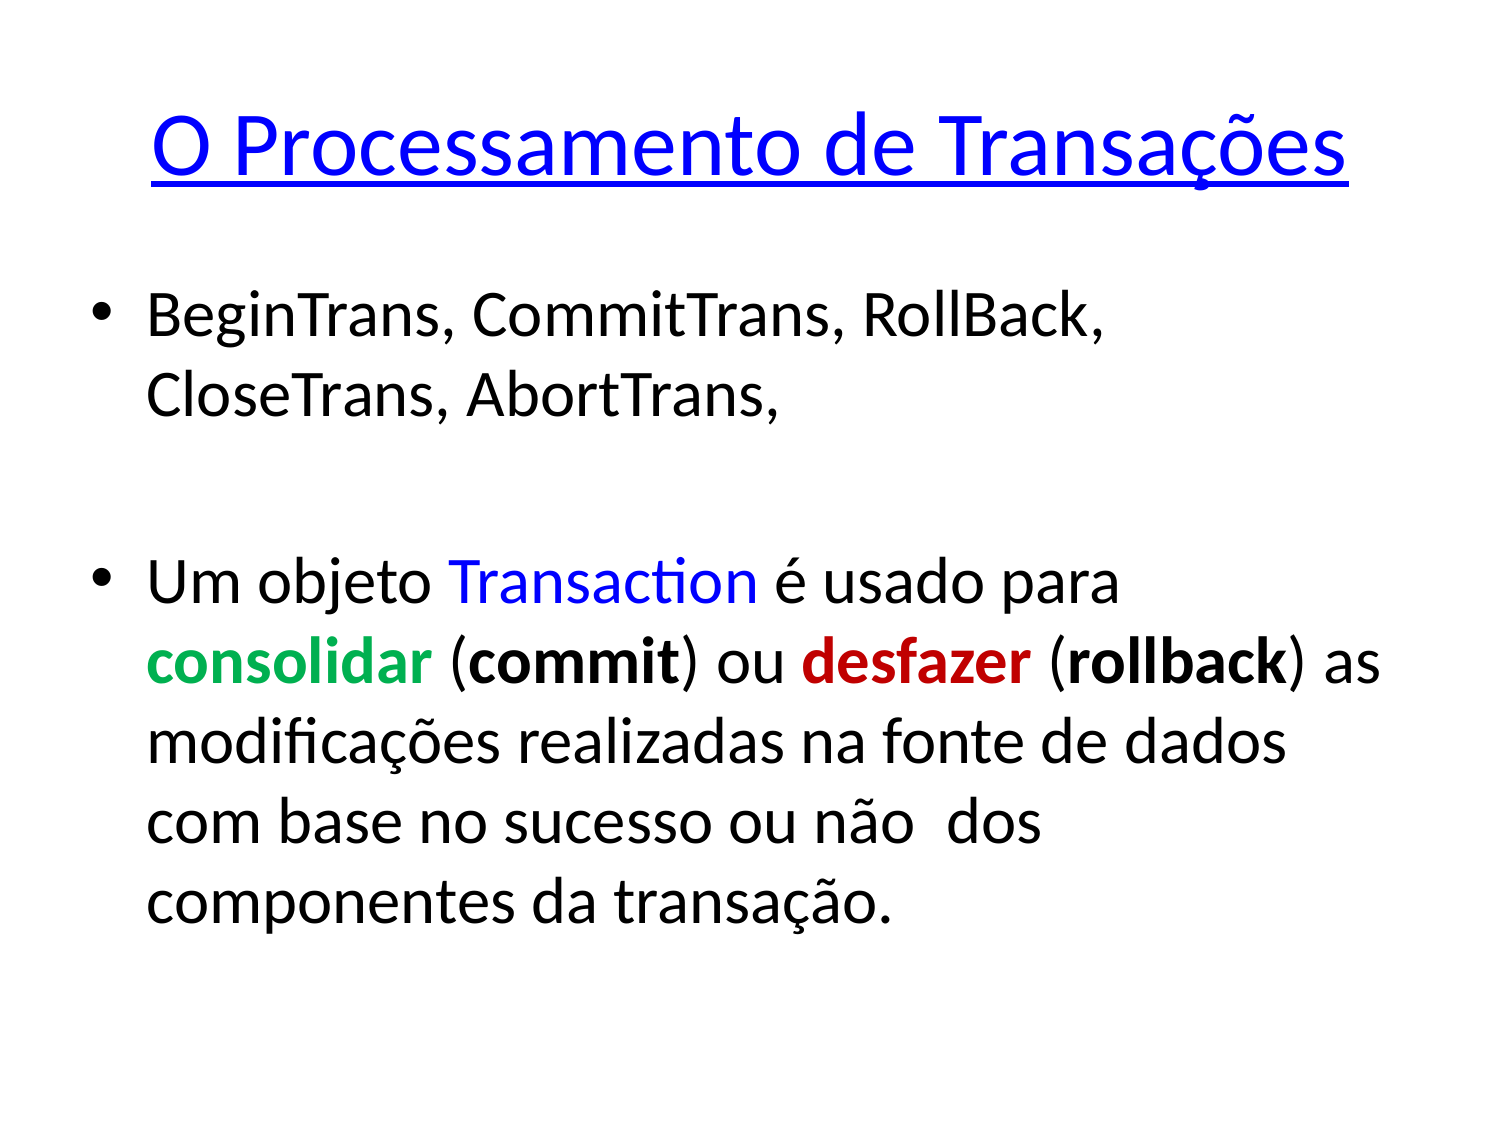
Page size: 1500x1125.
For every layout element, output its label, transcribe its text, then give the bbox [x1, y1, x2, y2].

title O Processamento de Transações [74, 44, 1426, 233]
list BeginTrans, CommitTrans, RollBack, CloseTrans, AbortTrans, Um objeto Transaction é usado para consolidar (commit) ou desfazer (rollback) as modificações realizadas na fonte de dados com base no sucesso ou não dos componentes da transação. [74, 262, 1426, 1006]
